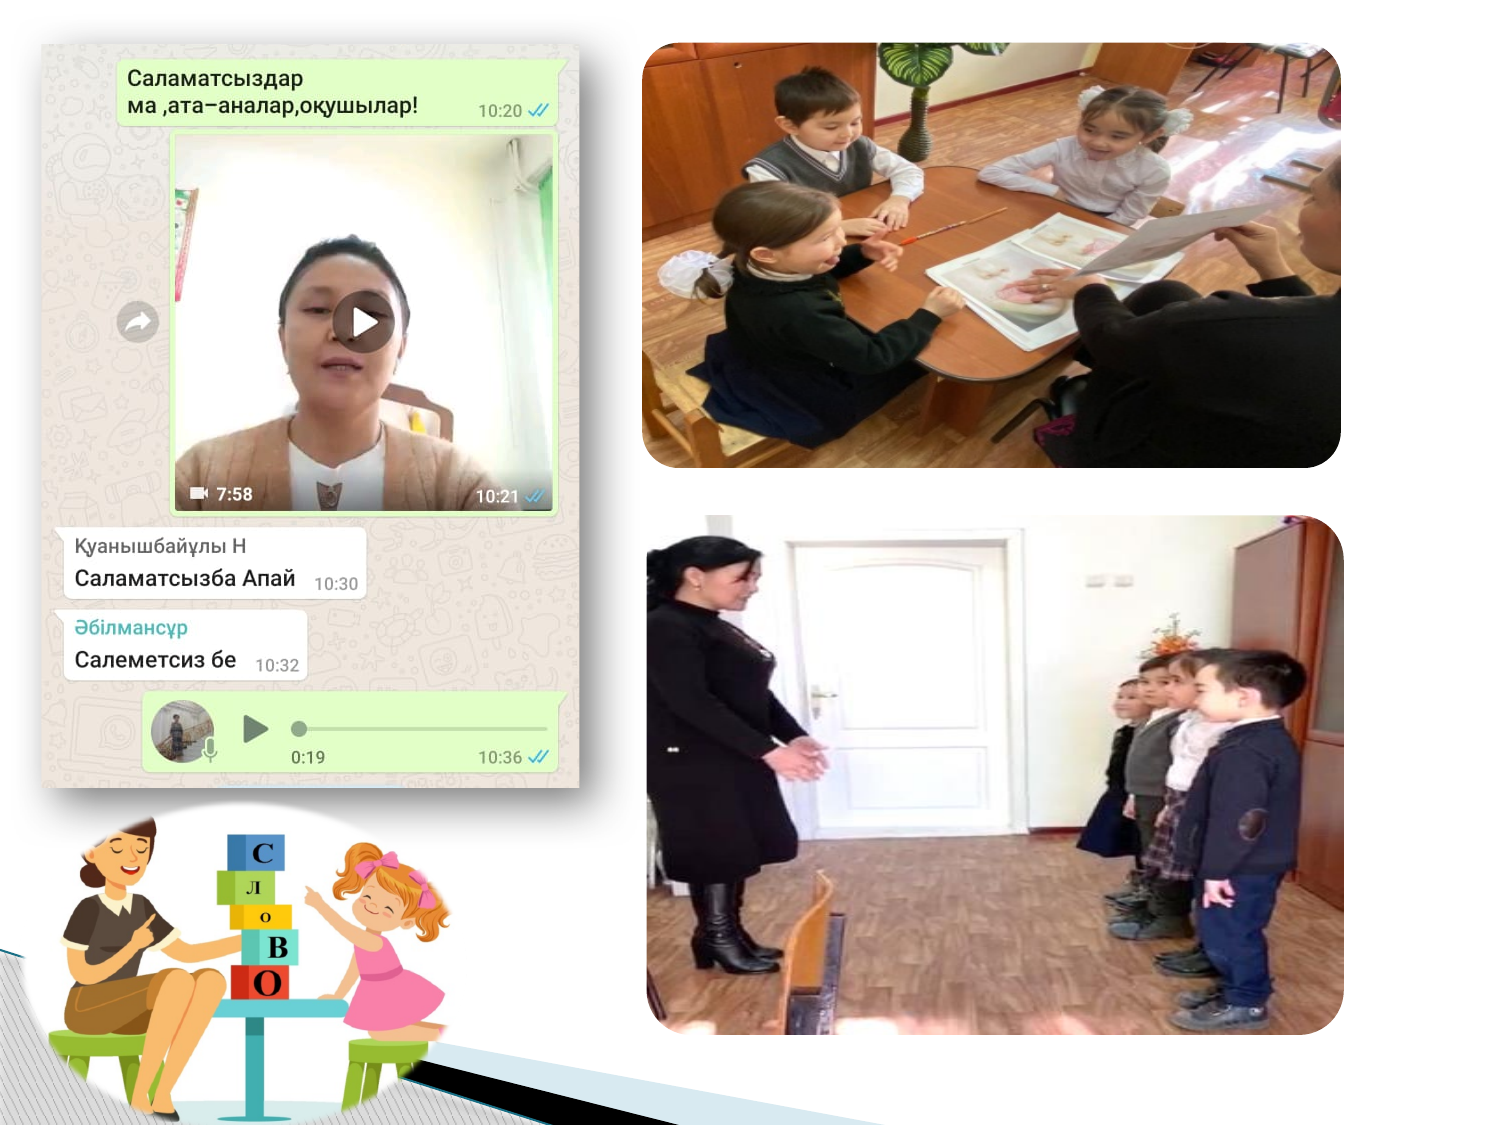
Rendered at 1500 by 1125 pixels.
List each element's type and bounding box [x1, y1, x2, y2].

picture [17, 798, 467, 1125]
picture [646, 514, 1345, 1036]
list [40, 44, 580, 788]
picture [641, 42, 1342, 469]
